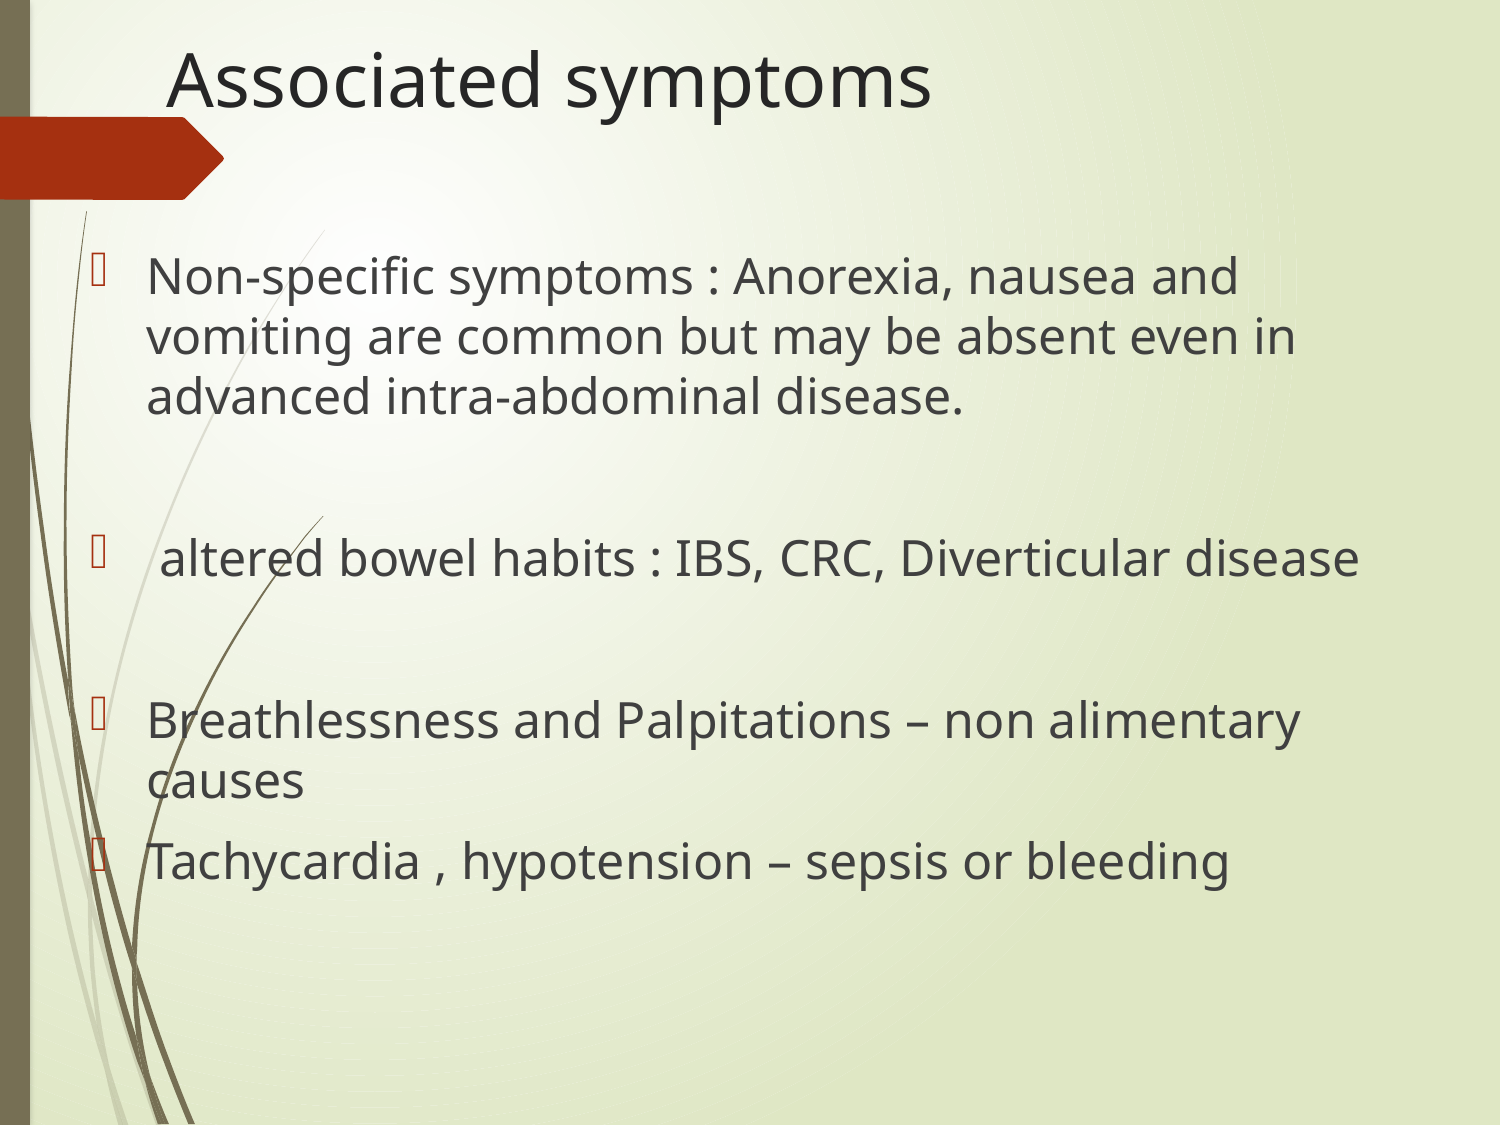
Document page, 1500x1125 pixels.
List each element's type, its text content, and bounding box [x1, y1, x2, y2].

list Non-specific symptoms : Anorexia, nausea and vomiting are common but may be absent even in advanced intra-abdominal disease. altered bowel habits : IBS, CRC, Diverticular disease Breathlessness and Palpitations – non alimentary causes Tachycardia , hypotension – sepsis or bleeding [75, 237, 1425, 1050]
title Associated symptoms [151, 24, 1500, 143]
